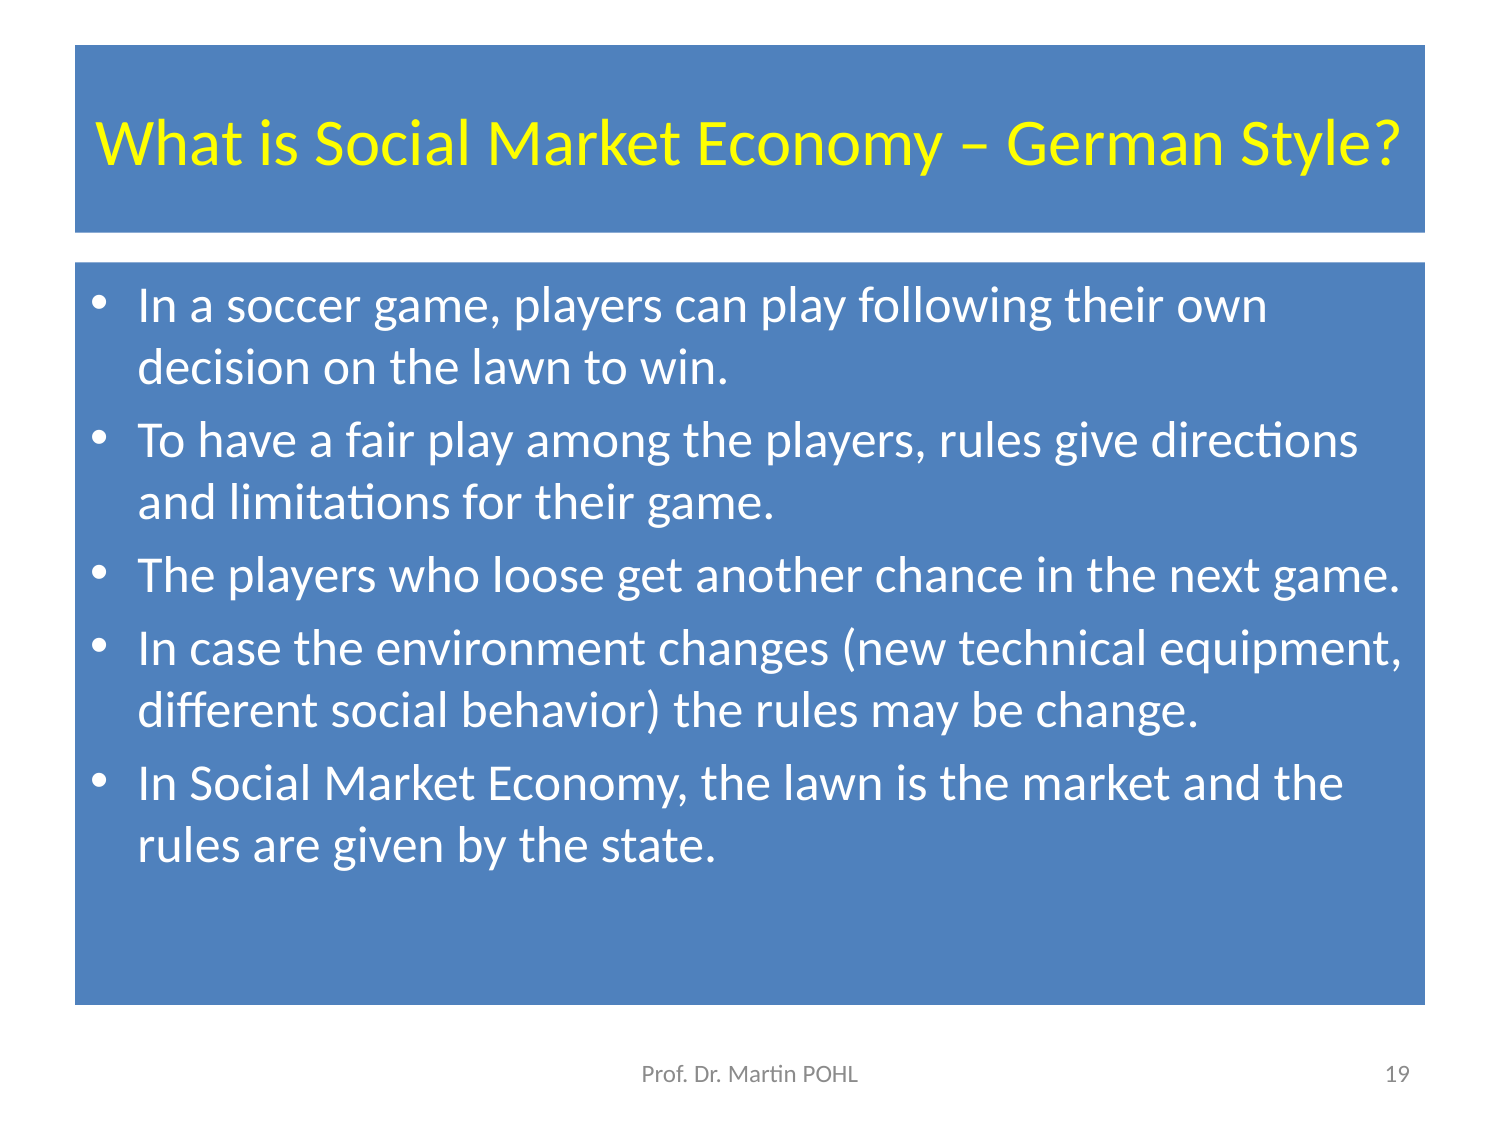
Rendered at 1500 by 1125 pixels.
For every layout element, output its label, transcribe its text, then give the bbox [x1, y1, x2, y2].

list In a soccer game, players can play following their own decision on the lawn to win. To have a fair play among the players, rules give directions and limitations for their game. The players who loose get another chance in the next game. In case the environment changes (new technical equipment, different social behavior) the rules may be change. In Social Market Economy, the lawn is the market and the rules are given by the state. [74, 262, 1426, 1006]
slide_number 19 [1074, 1042, 1425, 1103]
title What is Social Market Economy – German Style? [74, 44, 1426, 233]
footer Prof. Dr. Martin POHL [512, 1042, 988, 1103]
